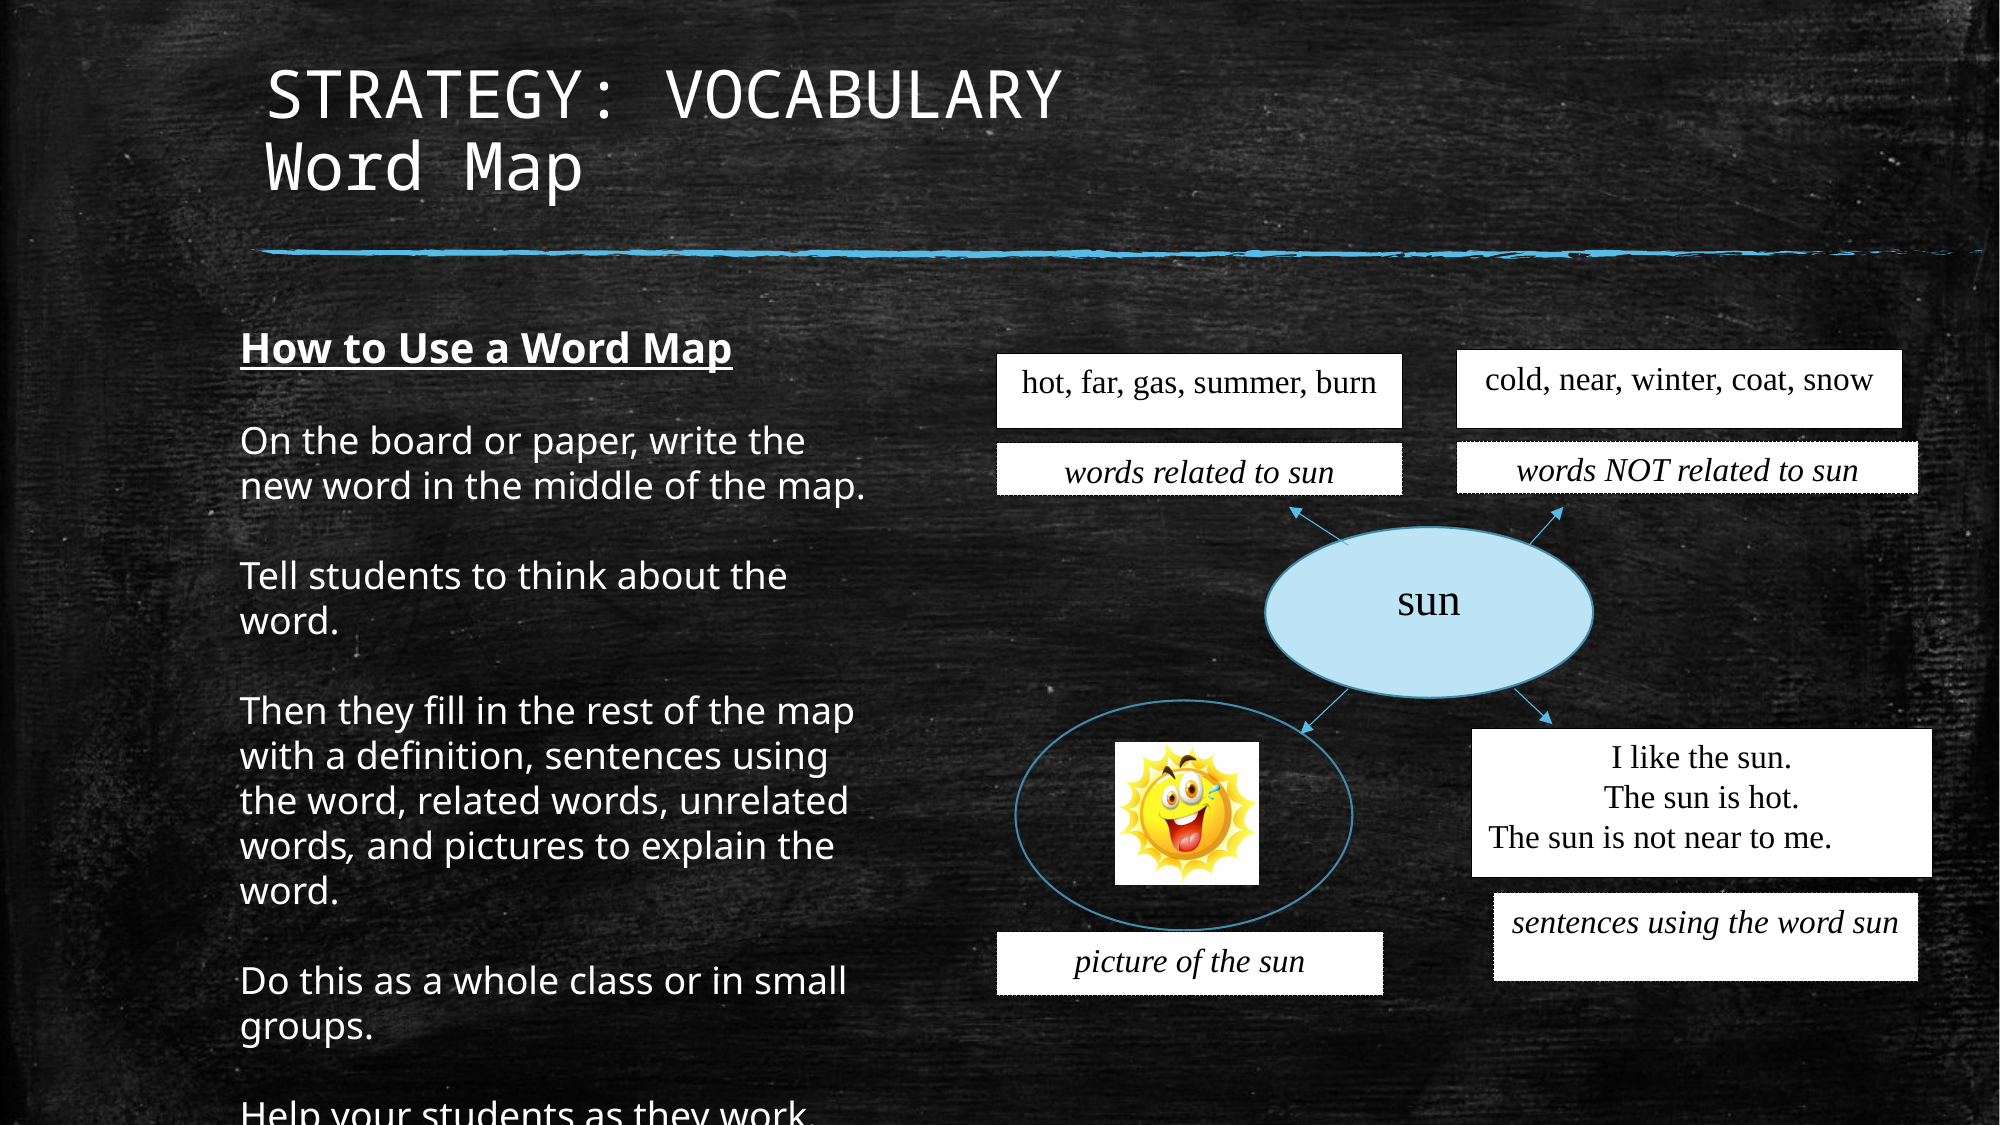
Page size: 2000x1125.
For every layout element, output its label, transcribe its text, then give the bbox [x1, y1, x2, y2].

text_box How to Use a Word Map On the board or paper, write the new word in the middle of the map. Tell students to think about the word. Then they fill in the rest of the map with a definition, sentences using the word, related words, unrelated words, and pictures to explain the word. Do this as a whole class or in small groups. Help your students as they work. [224, 314, 897, 1125]
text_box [996, 349, 1933, 996]
title STRATEGY: VOCABULARY Word Map [249, 45, 1750, 213]
